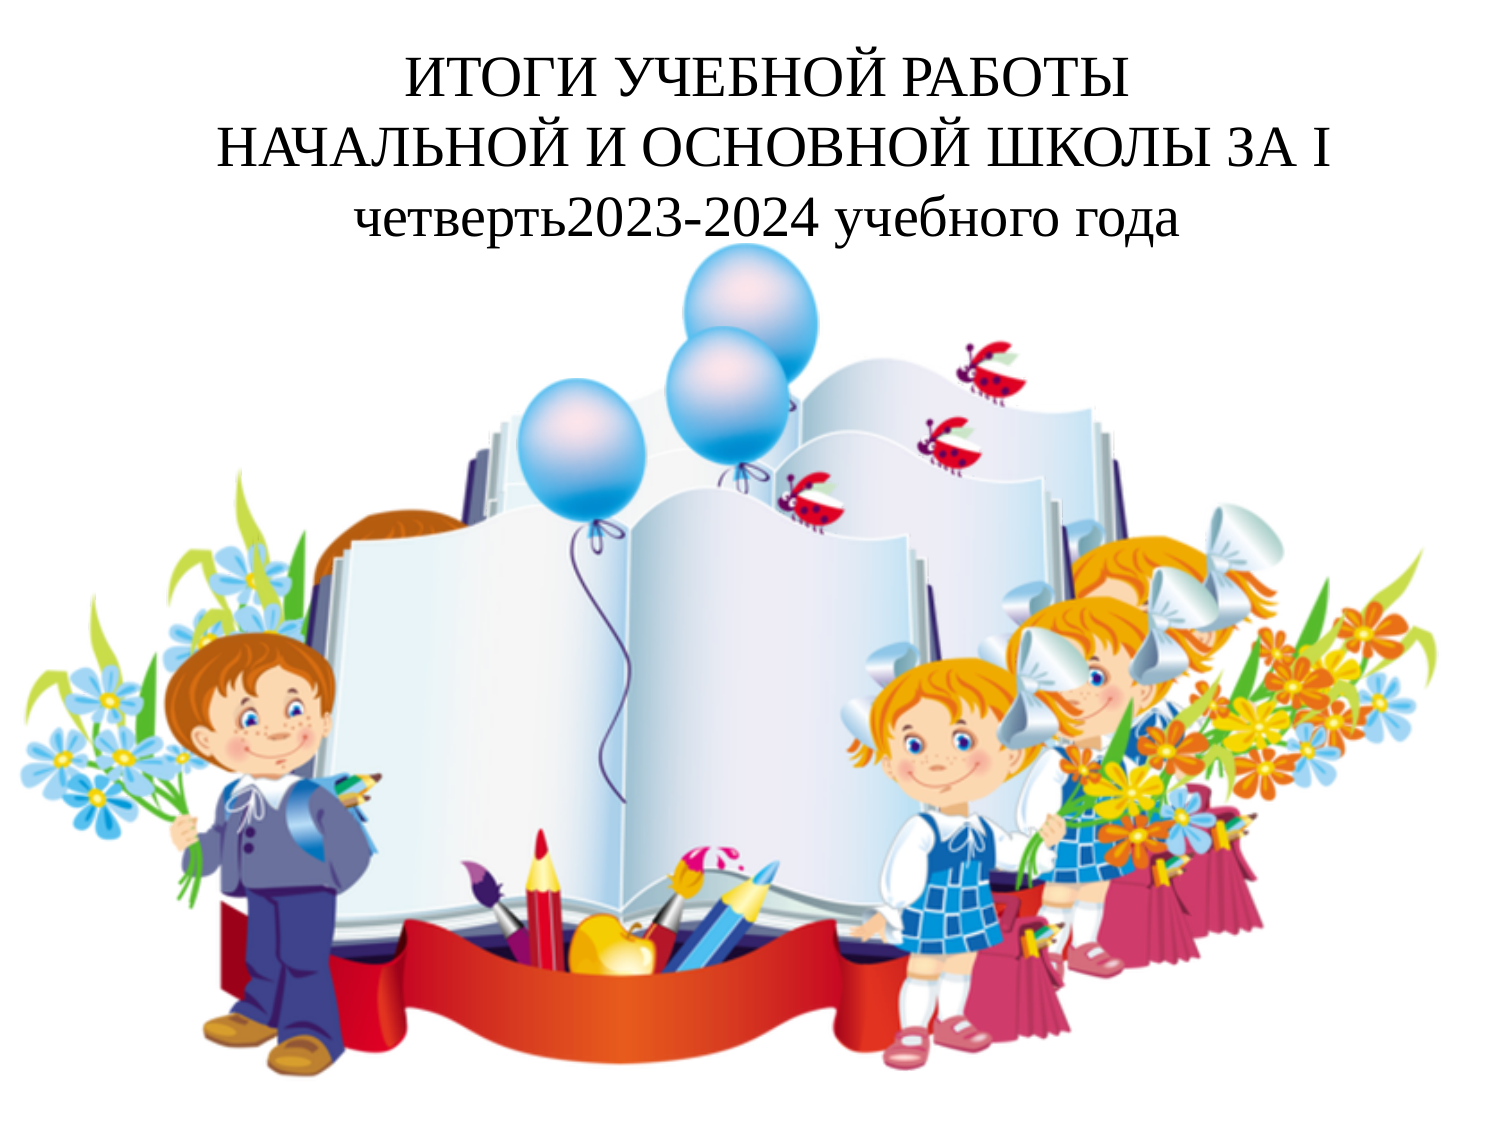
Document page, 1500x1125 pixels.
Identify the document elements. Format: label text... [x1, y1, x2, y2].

picture [0, 243, 1467, 1096]
text_box ИТОГИ УЧЕБНОЙ РАБОТЫ НАЧАЛЬНОЙ И ОСНОВНОЙ ШКОЛЫ ЗА I четверть2023-2024 учебного года [95, 30, 1454, 256]
